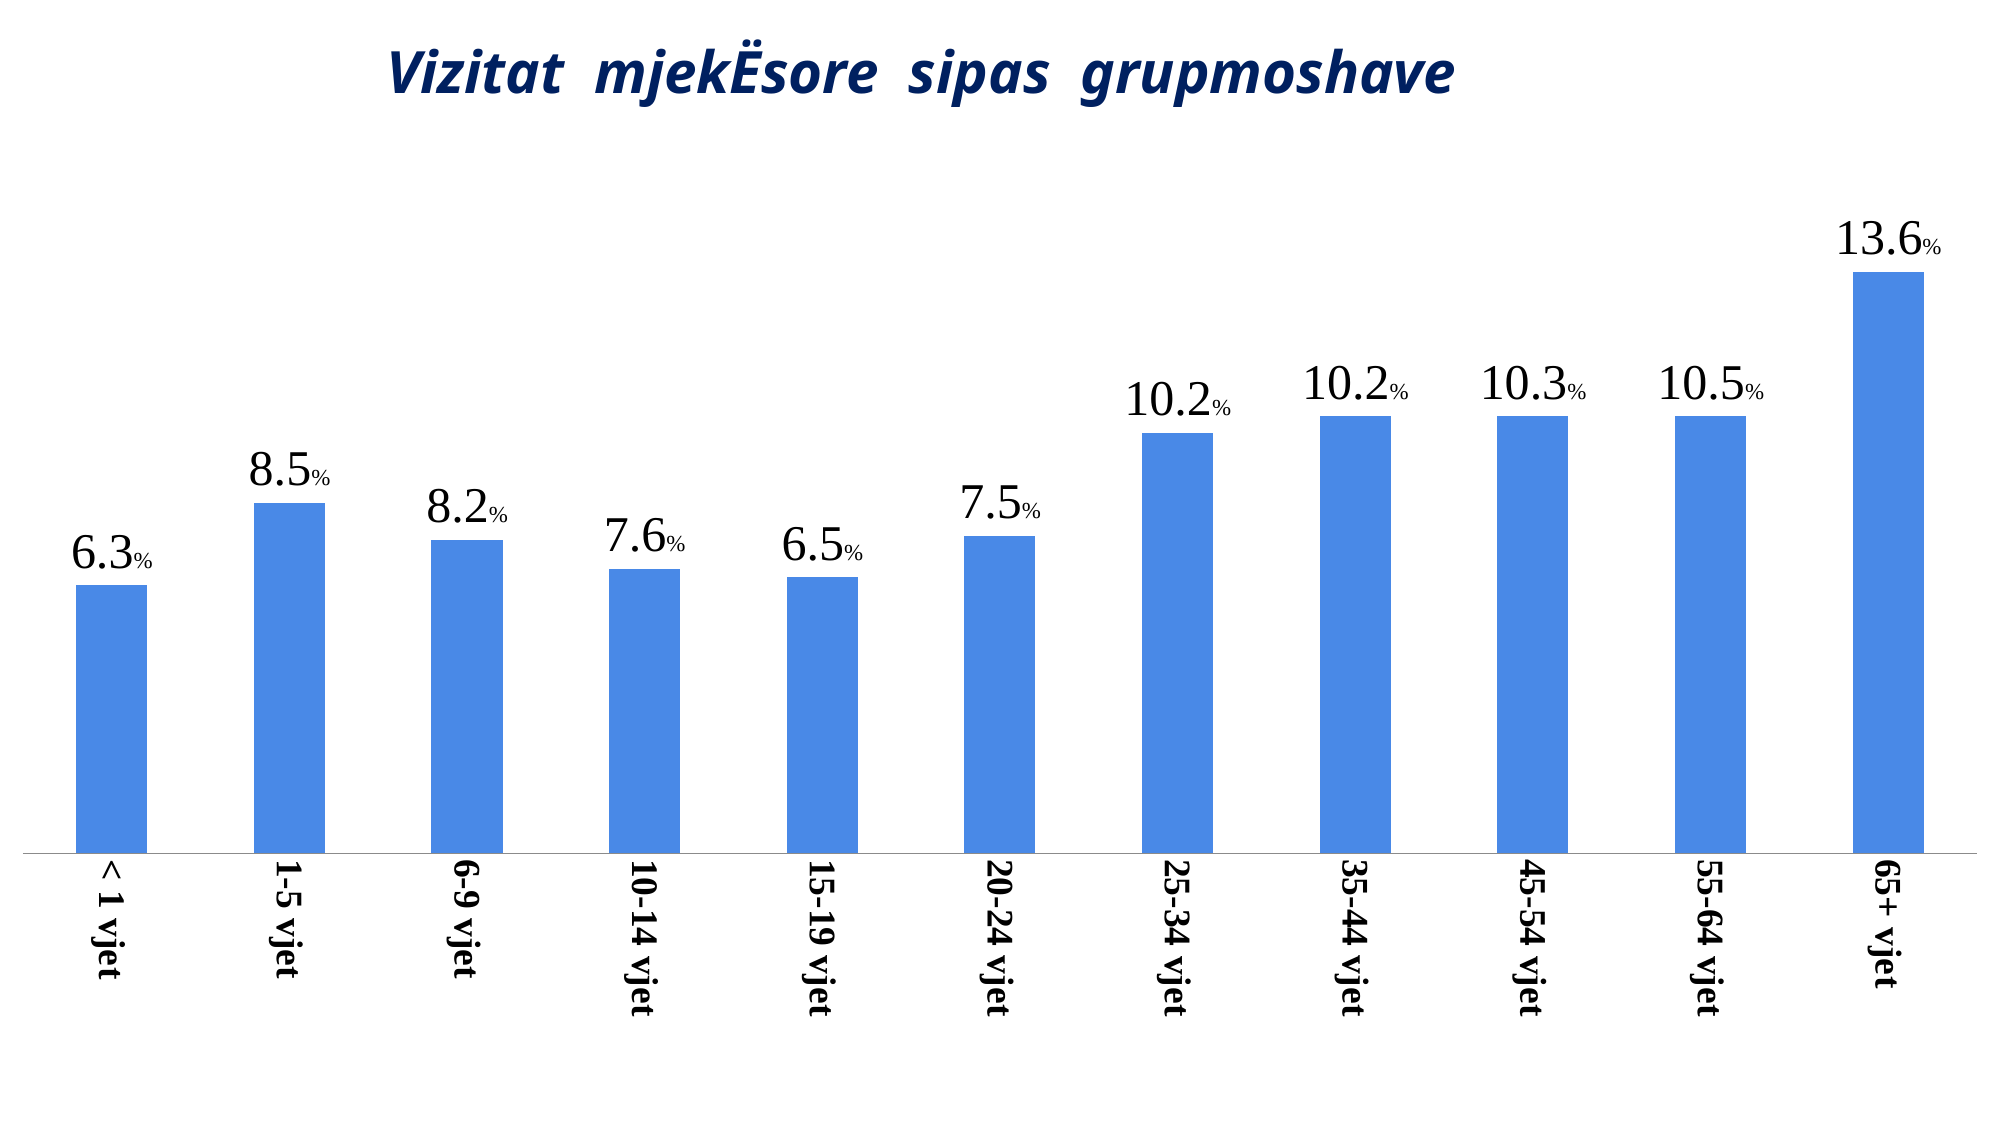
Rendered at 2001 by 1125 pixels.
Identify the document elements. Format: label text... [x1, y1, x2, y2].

chart [0, 191, 2000, 1087]
title Vizitat mjekËsore sipas grupmoshave [0, 31, 1859, 119]
